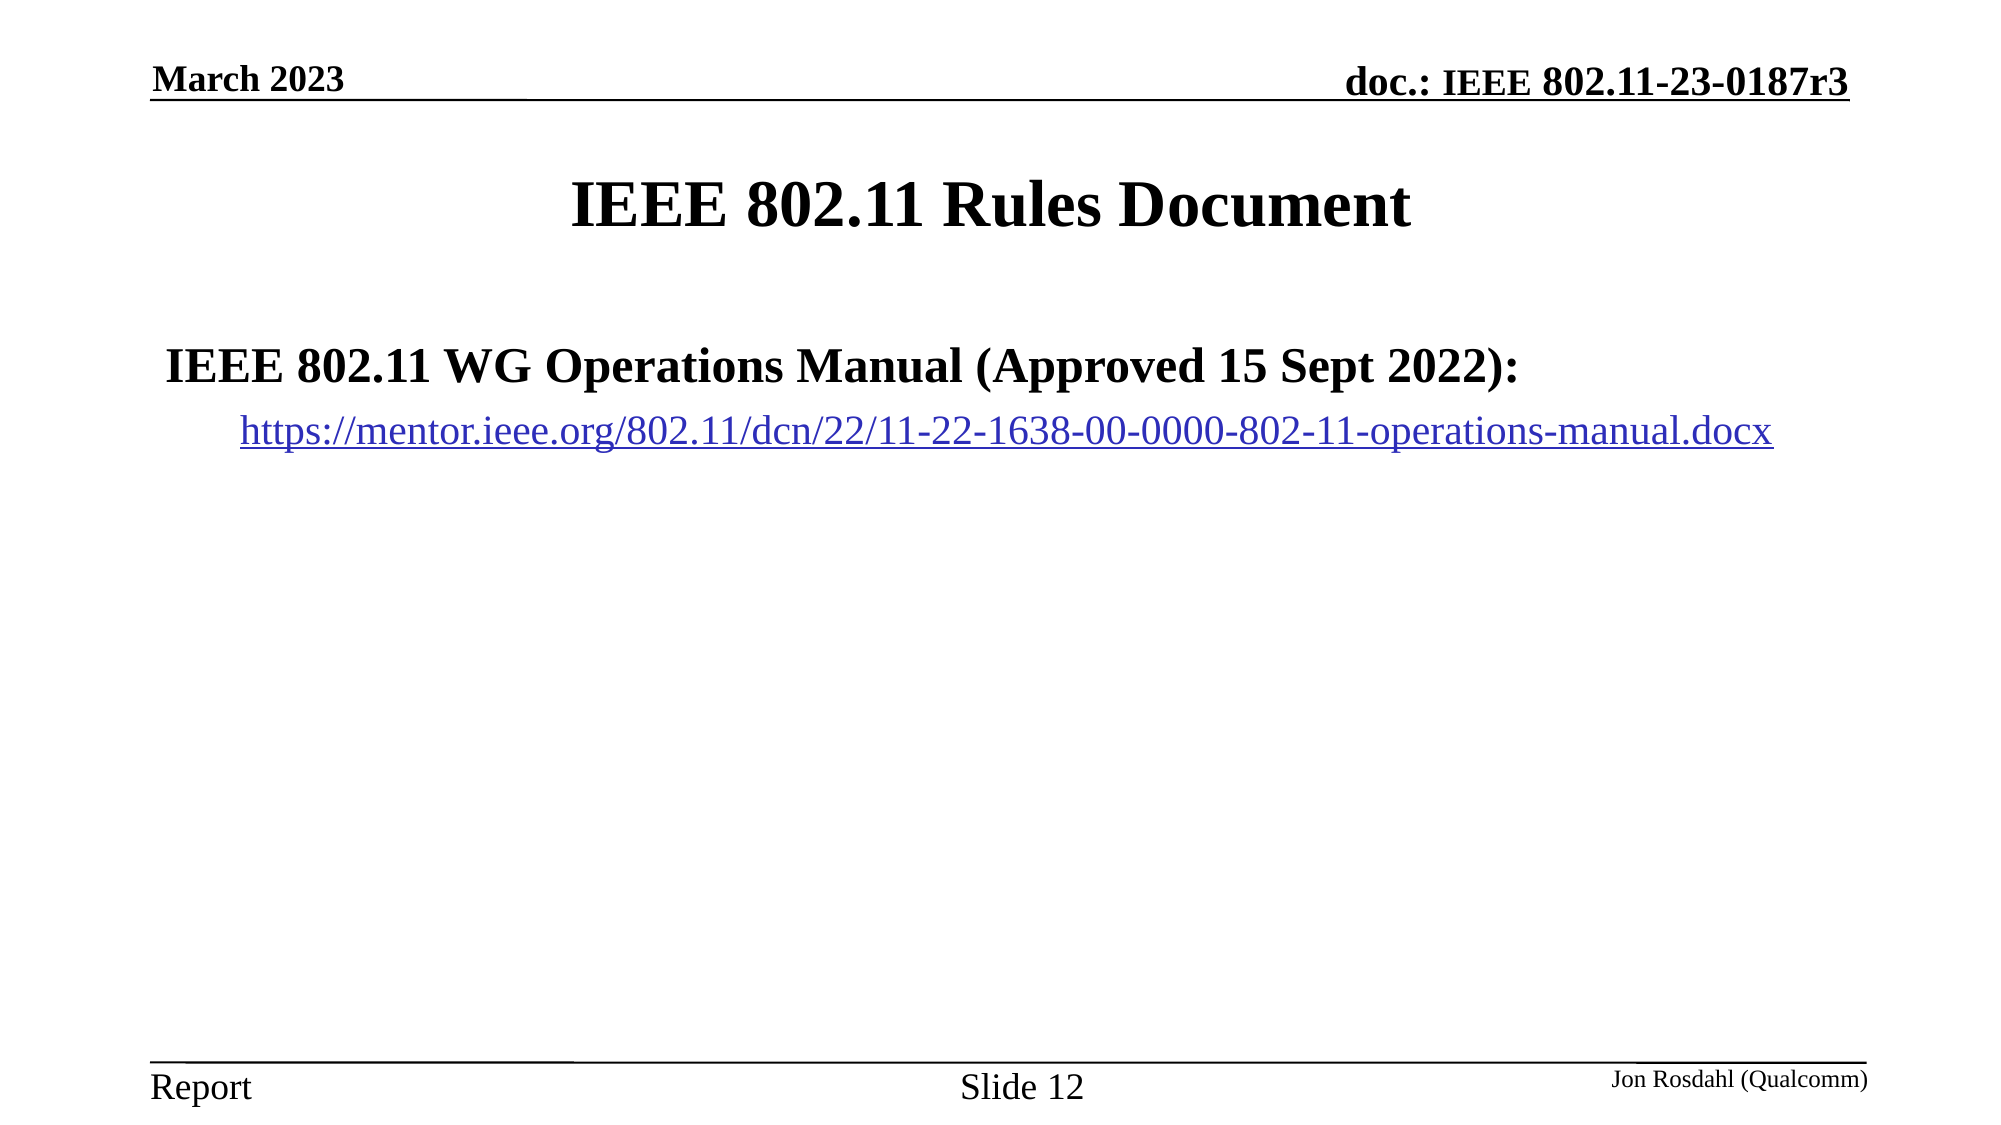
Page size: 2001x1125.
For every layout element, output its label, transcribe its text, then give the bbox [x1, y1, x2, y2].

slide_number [152, 54, 563, 100]
list IEEE 802.11 WG Operations Manual (Approved 15 Sept 2022): https://mentor.ieee.org/802.11/dcn/22/11-22-1638-00-0000-802-11-operations-manual.docx [149, 324, 1850, 1000]
slide_number Slide 12 [950, 1061, 1095, 1125]
footer Jon Rosdahl (Qualcomm) [1171, 1061, 1869, 1093]
title IEEE 802.11 Rules Document [149, 112, 1850, 288]
